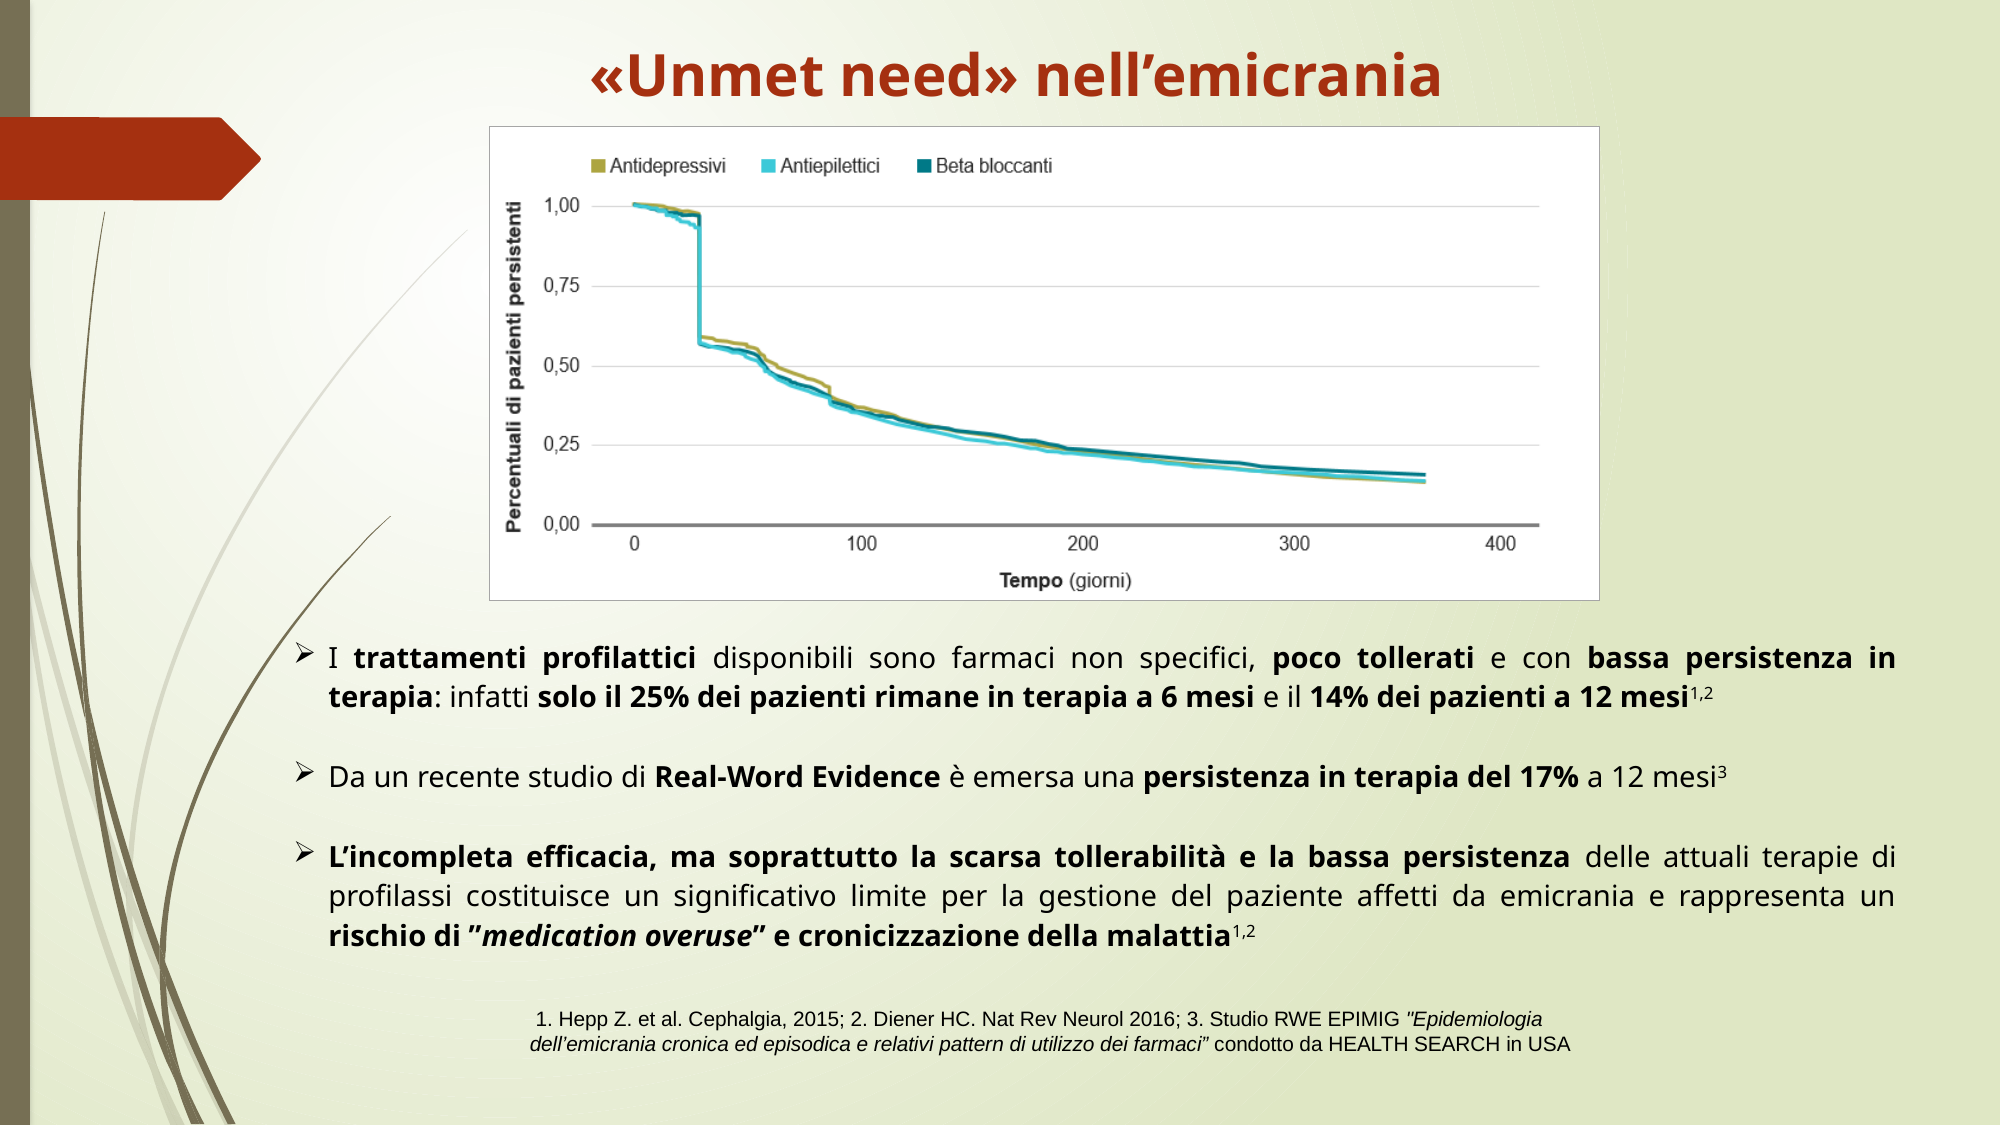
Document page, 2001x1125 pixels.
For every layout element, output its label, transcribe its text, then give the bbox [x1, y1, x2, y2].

text_box I trattamenti profilattici disponibili sono farmaci non specifici, poco tollerati e con bassa persistenza in terapia: infatti solo il 25% dei pazienti rimane in terapia a 6 mesi e il 14% dei pazienti a 12 mesi1,2 Da un recente studio di Real-Word Evidence è emersa una persistenza in terapia del 17% a 12 mesi3 L’incompleta efficacia, ma soprattutto la scarsa tollerabilità e la bassa persistenza delle attuali terapie di profilassi costituisce un significativo limite per la gestione del paziente affetti da emicrania e rappresenta un rischio di ”medication overuse” e cronicizzazione della malattia1,2 [277, 662, 1913, 924]
text_box 1. Hepp Z. et al. Cephalgia, 2015; 2. Diener HC. Nat Rev Neurol 2016; 3. Studio RWE EPIMIG "Epidemiologia dell’emicrania cronica ed episodica e relativi pattern di utilizzo dei farmaci” condotto da HEALTH SEARCH in USA [515, 998, 1637, 1063]
picture [489, 125, 1601, 601]
title «Unmet need» nell’emicrania [469, 30, 1564, 93]
